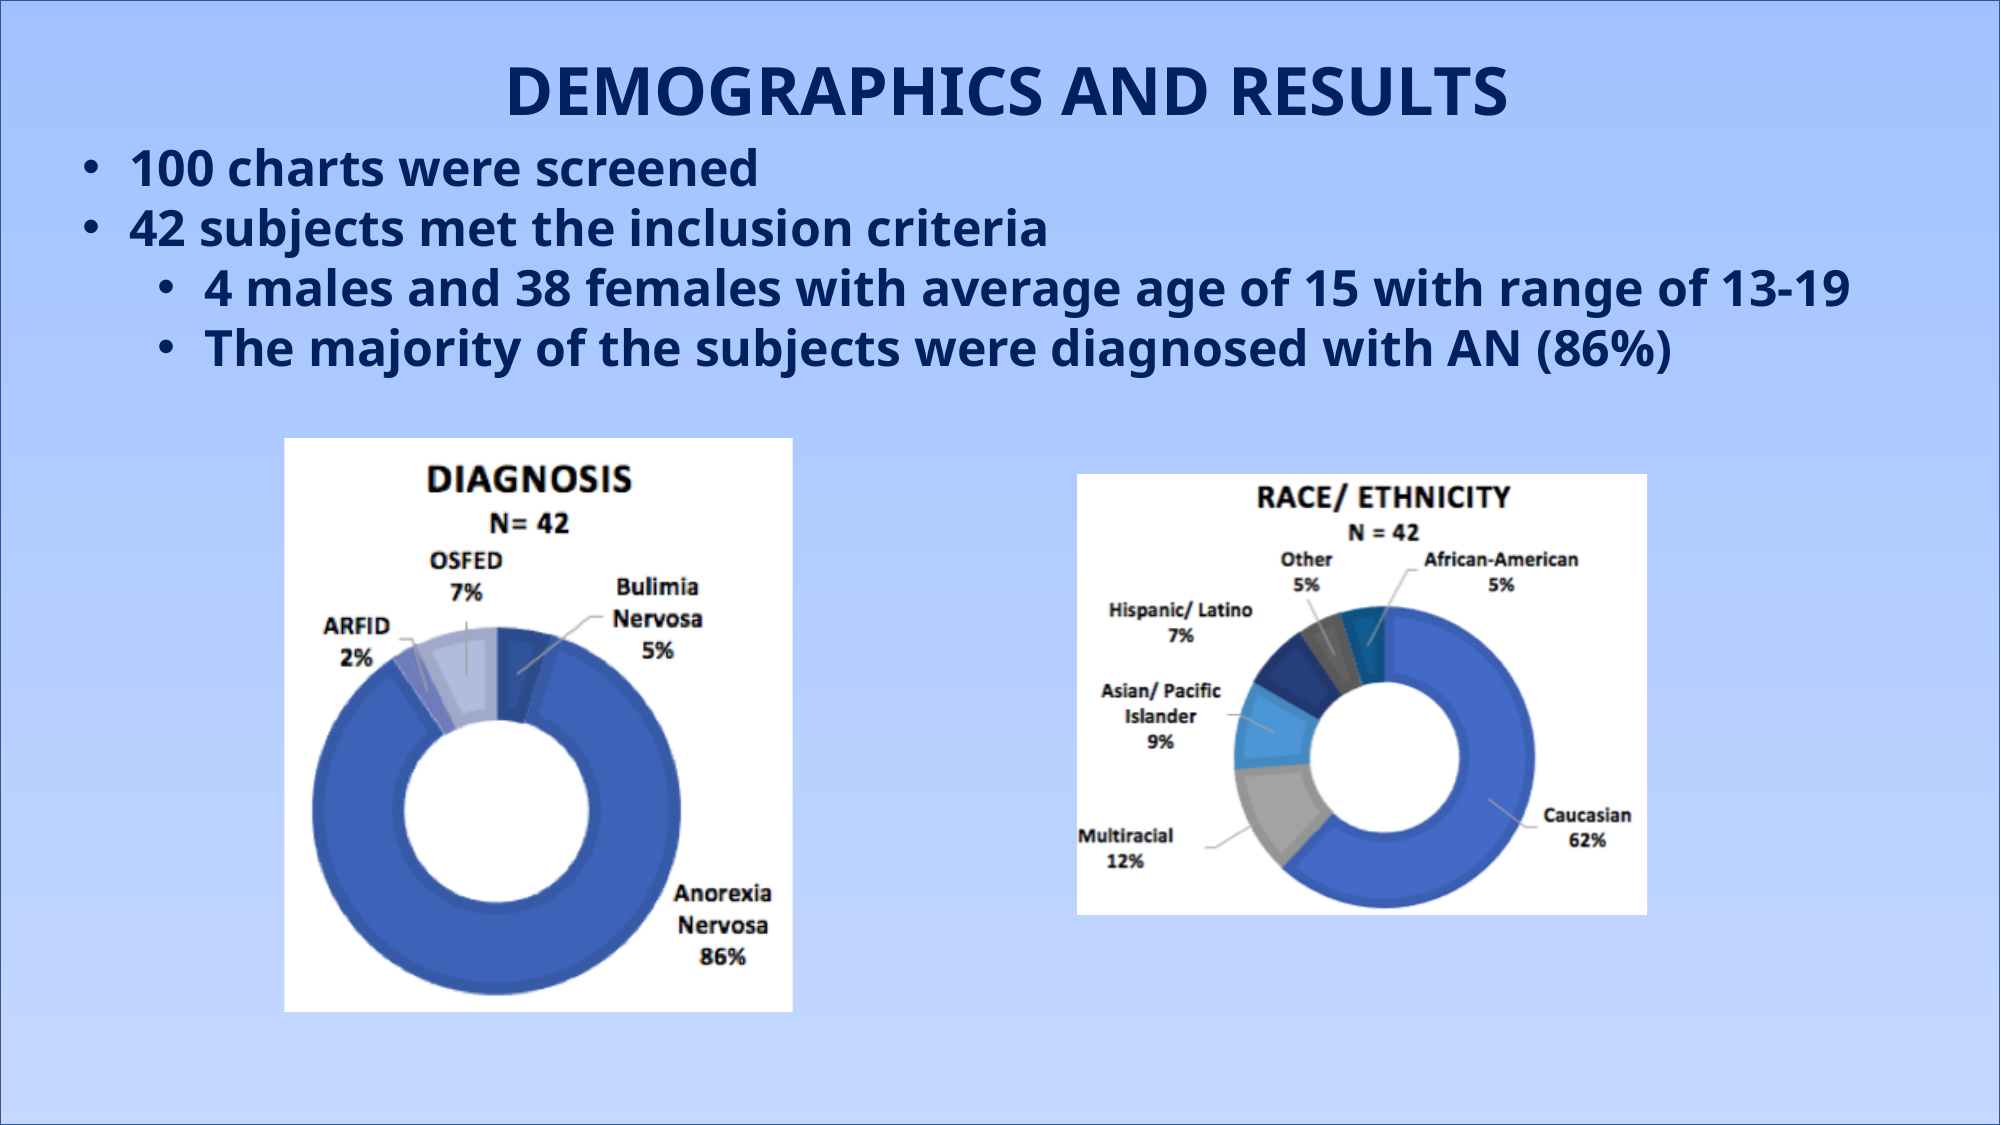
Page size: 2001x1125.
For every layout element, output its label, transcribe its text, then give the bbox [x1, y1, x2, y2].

text_box 100 charts were screened 42 subjects met the inclusion criteria 4 males and 38 females with average age of 15 with range of 13-19 The majority of the subjects were diagnosed with AN (86%) [67, 128, 1933, 384]
picture [1077, 474, 1648, 915]
picture [284, 438, 793, 1012]
text_box [0, 0, 2000, 1125]
text_box DEMOGRAPHICS AND RESULTS [38, 41, 1976, 137]
